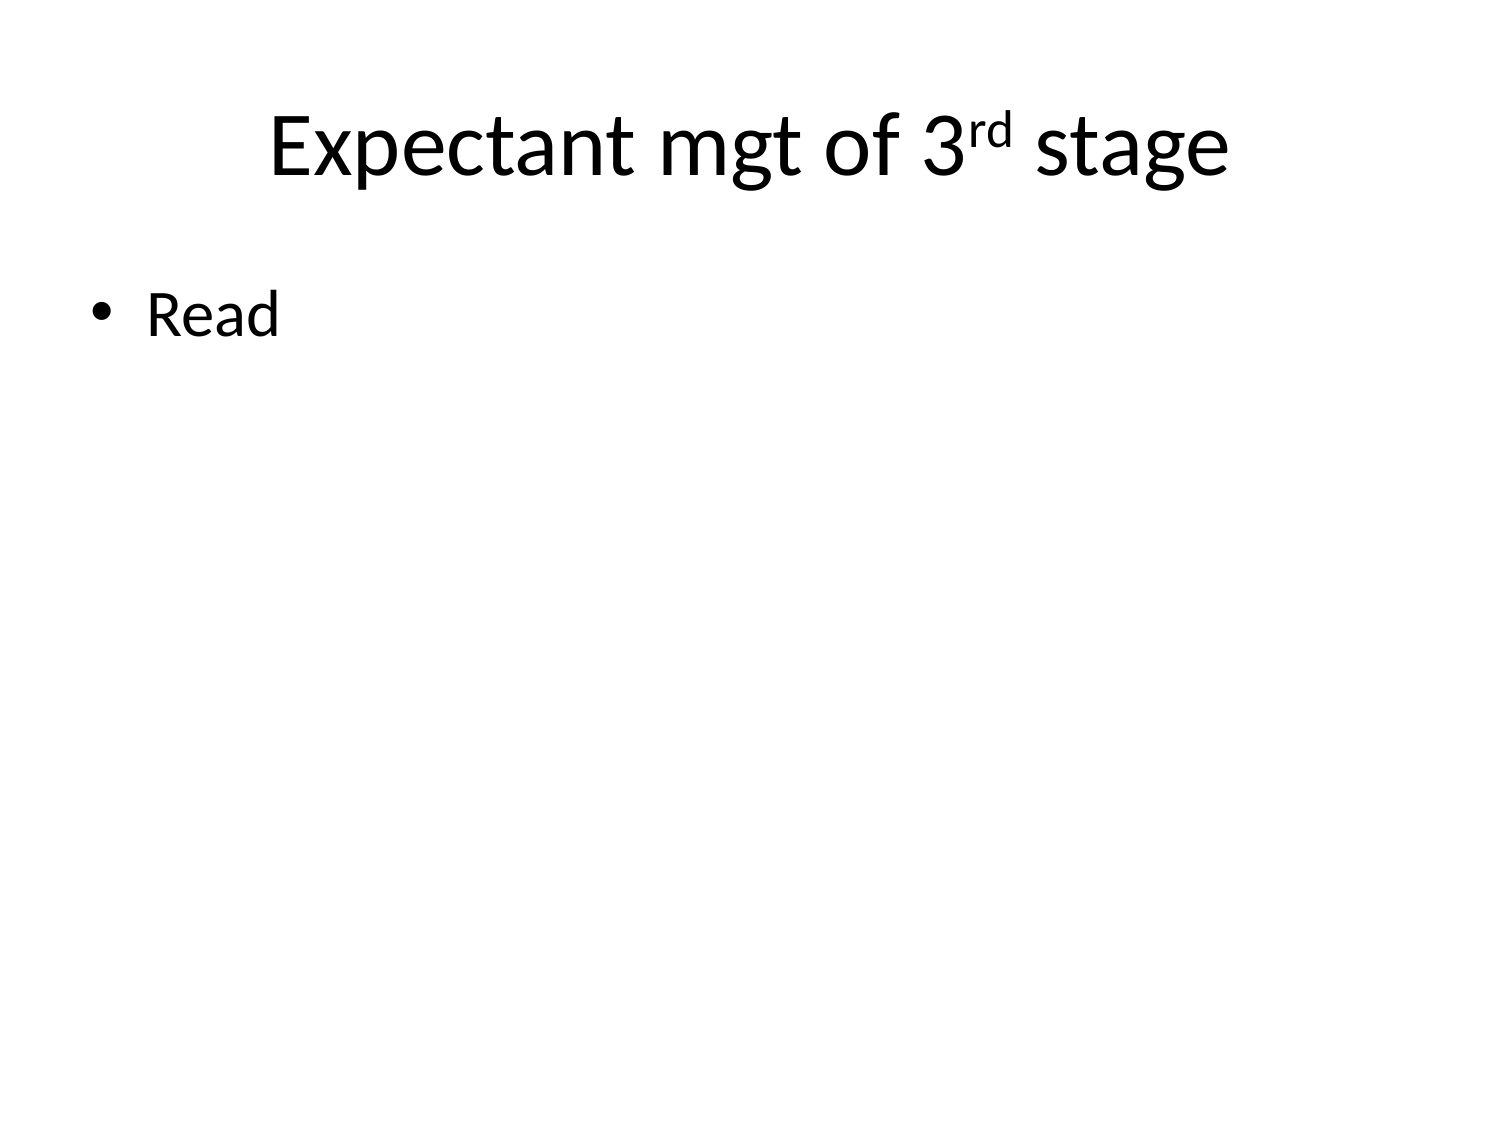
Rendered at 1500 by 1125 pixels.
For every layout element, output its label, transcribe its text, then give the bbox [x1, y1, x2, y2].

list Read [75, 262, 1425, 1005]
title Expectant mgt of 3rd stage [75, 45, 1425, 233]
